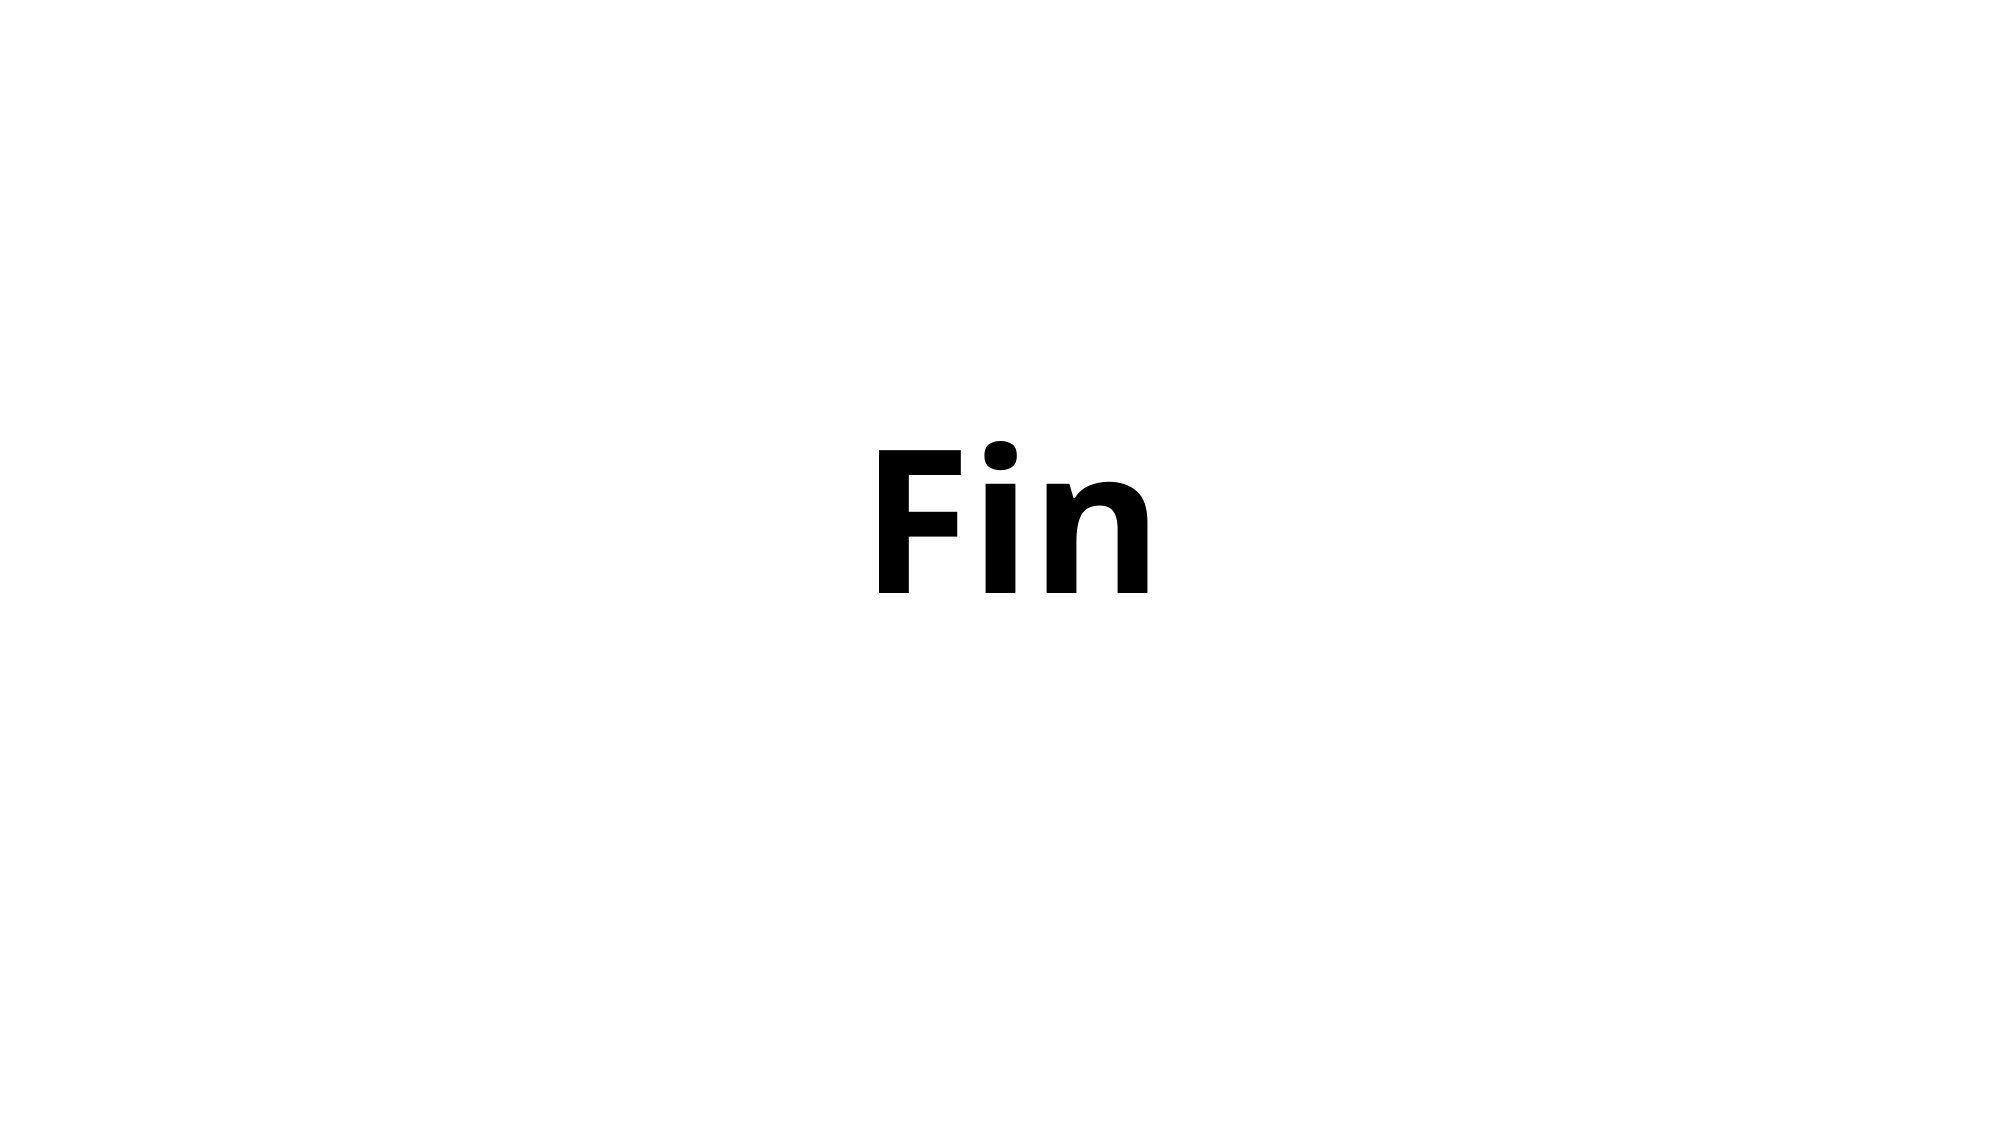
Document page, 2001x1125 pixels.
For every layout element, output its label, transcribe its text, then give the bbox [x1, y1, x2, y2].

title Fin [149, 419, 1875, 638]
